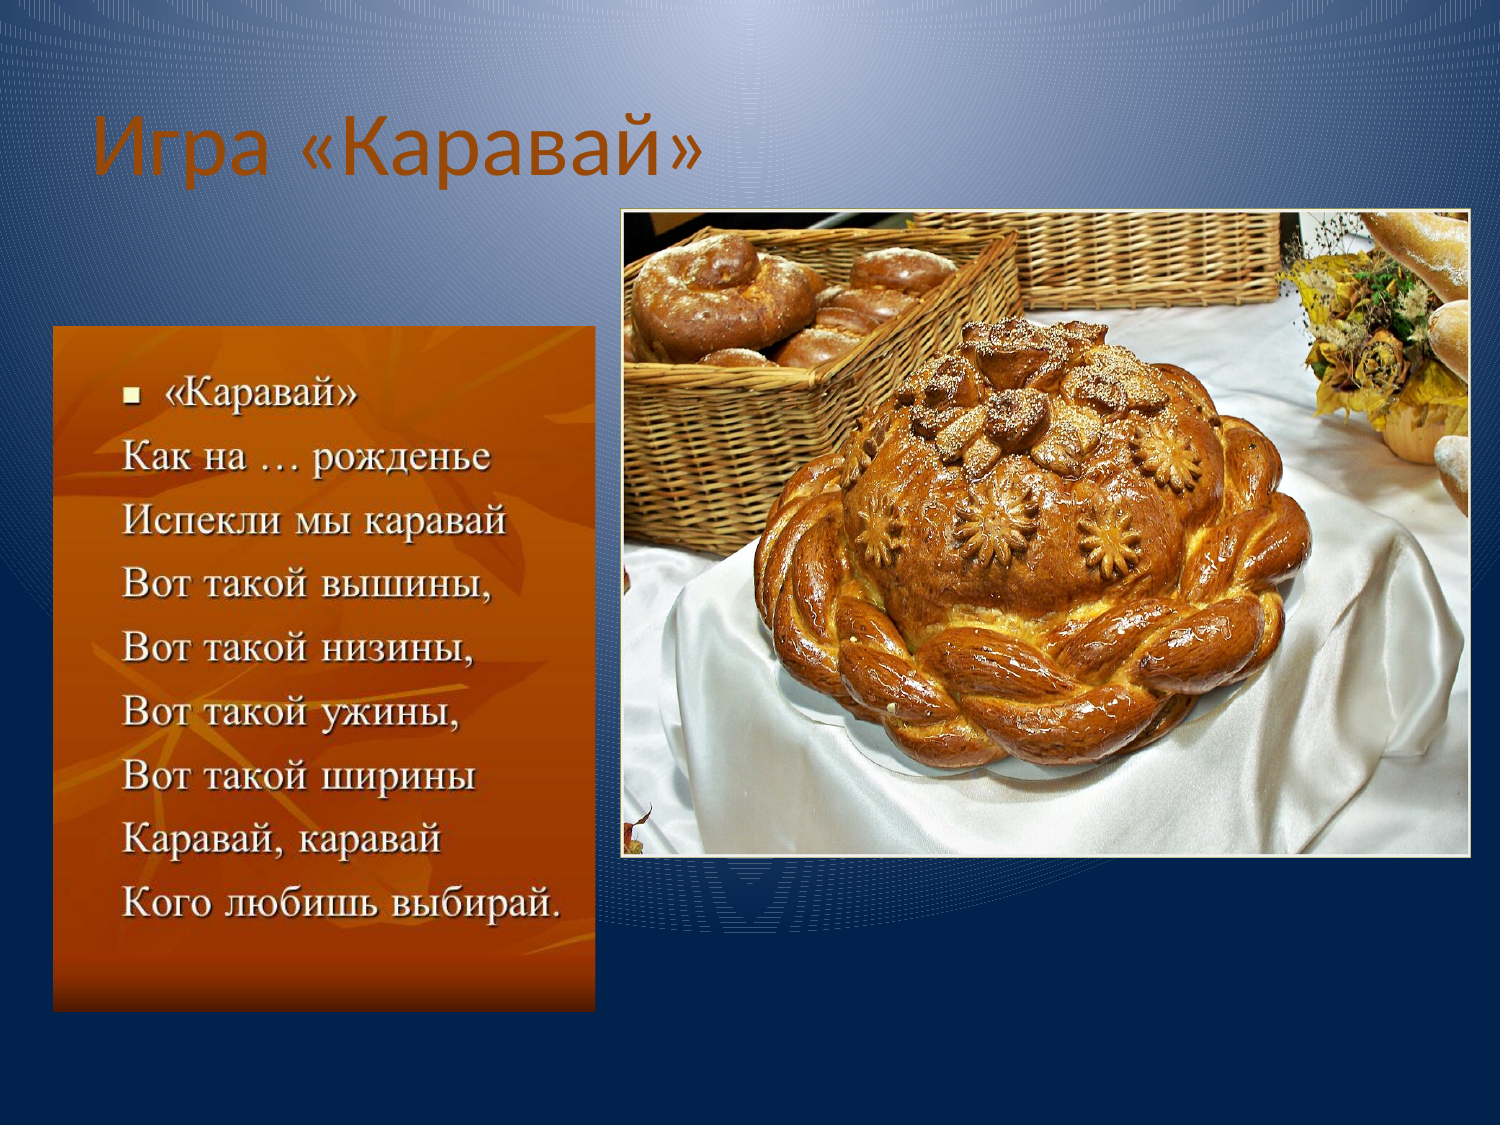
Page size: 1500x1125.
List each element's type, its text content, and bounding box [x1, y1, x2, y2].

title Игра «Каравай» [75, 45, 1425, 233]
picture [52, 325, 596, 1013]
picture [619, 207, 1471, 858]
